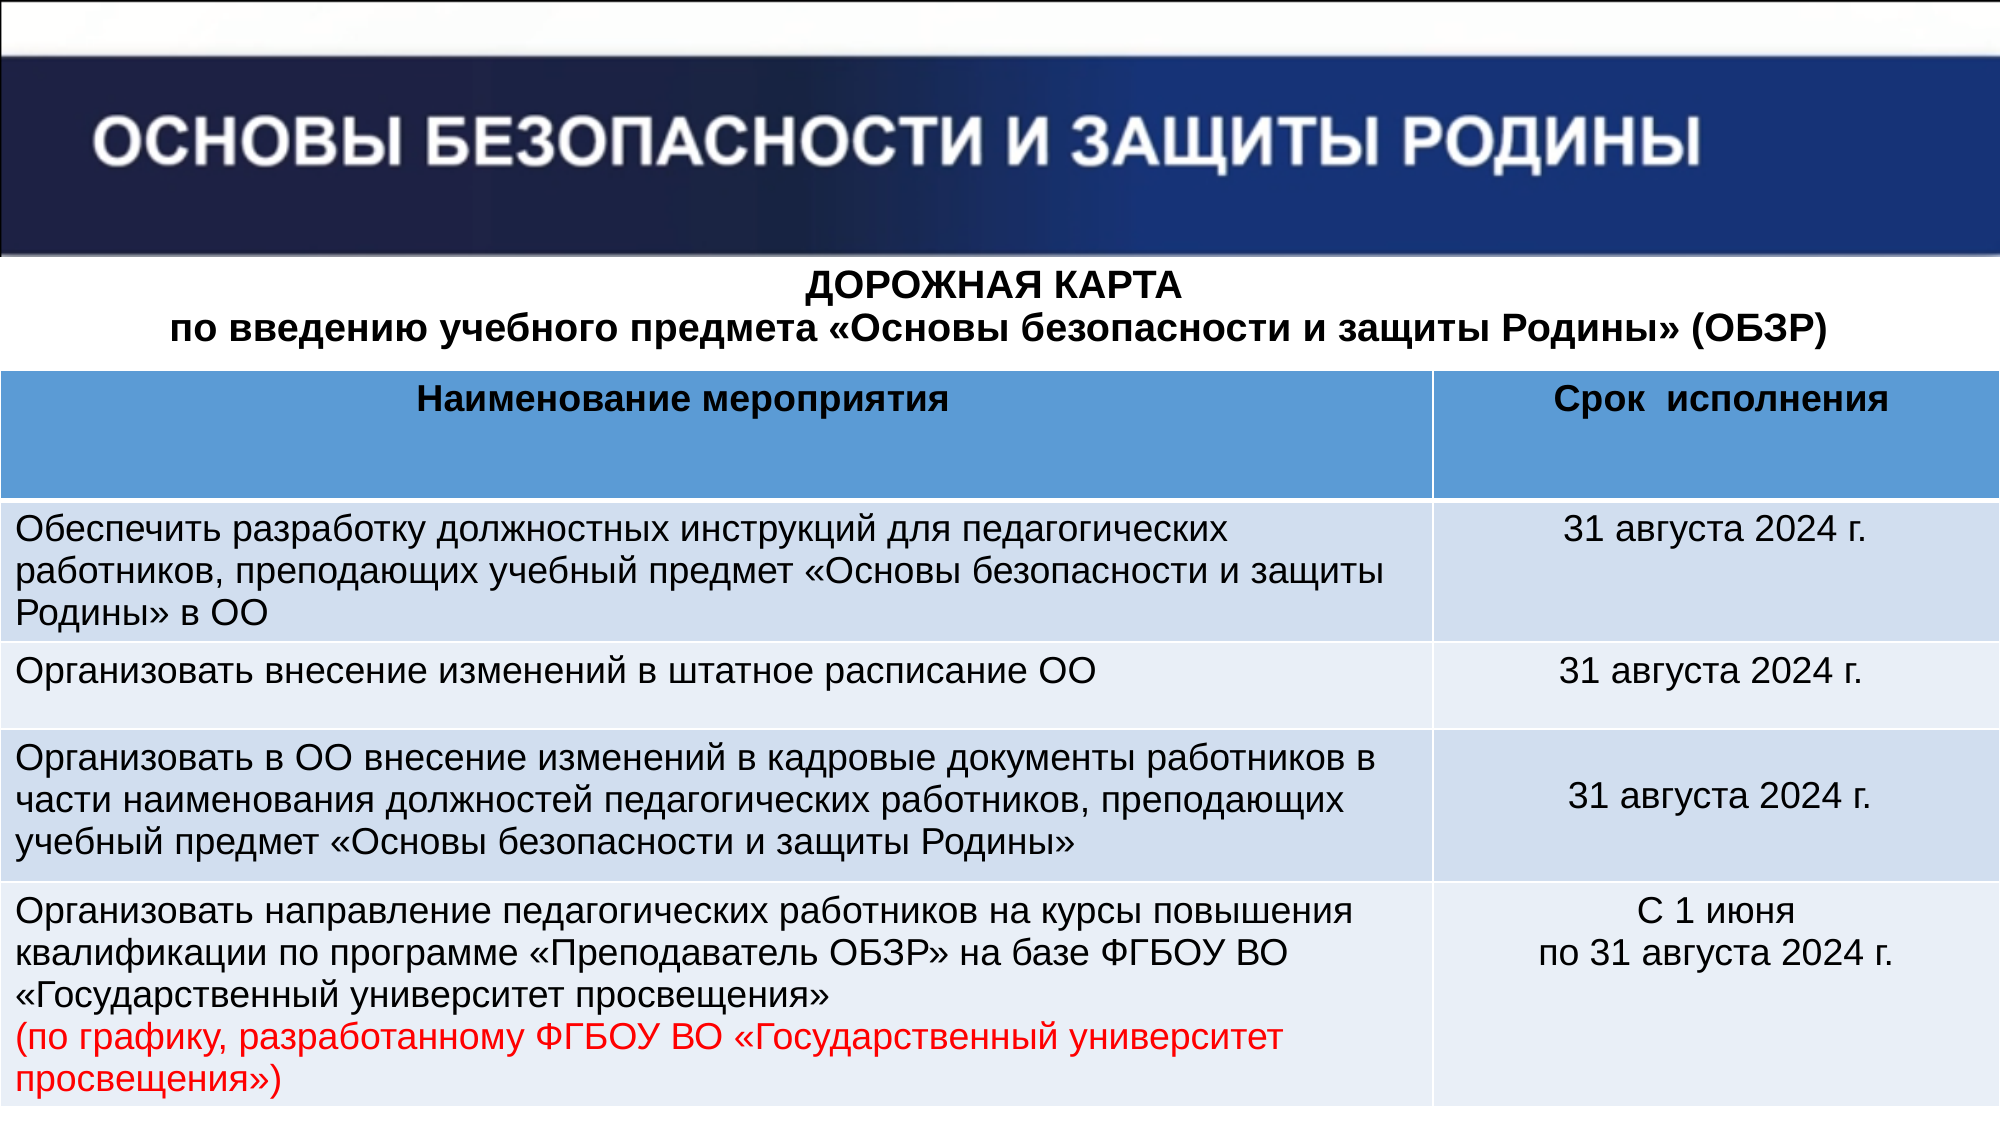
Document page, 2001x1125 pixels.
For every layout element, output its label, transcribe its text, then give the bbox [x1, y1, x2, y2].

table_cell 31 августа 2024 г. [1434, 503, 1999, 641]
table_cell Организовать в ОО внесение изменений в кадровые документы работников в части наименования должностей педагогических работников, преподающих учебный предмет «Основы безопасности и защиты Родины» [1, 730, 1432, 881]
table_cell С 1 июня по 31 августа 2024 г. [1434, 883, 1999, 1106]
table_cell 31 августа 2024 г. [1434, 643, 1999, 728]
title ДОРОЖНАЯ КАРТА по введению учебного предмета «Основы безопасности и защиты Родины» (ОБЗР) [0, 257, 2000, 358]
table_header Срок исполнения [1434, 371, 1999, 498]
table_header Наименование мероприятия [1, 371, 1432, 498]
table_cell Организовать направление педагогических работников на курсы повышения квалификации по программе «Преподаватель ОБЗР» на базе ФГБОУ ВО «Государственный университет просвещения» (по графику, разработанному ФГБОУ ВО «Государственный университет просвещения») [1, 883, 1432, 1106]
picture [0, 0, 2000, 257]
table_cell 31 августа 2024 г. [1434, 730, 1999, 881]
table_cell Обеспечить разработку должностных инструкций для педагогических работников, преподающих учебный предмет «Основы безопасности и защиты Родины» в ОО [1, 503, 1432, 641]
table_cell Организовать внесение изменений в штатное расписание ОО [1, 643, 1432, 728]
